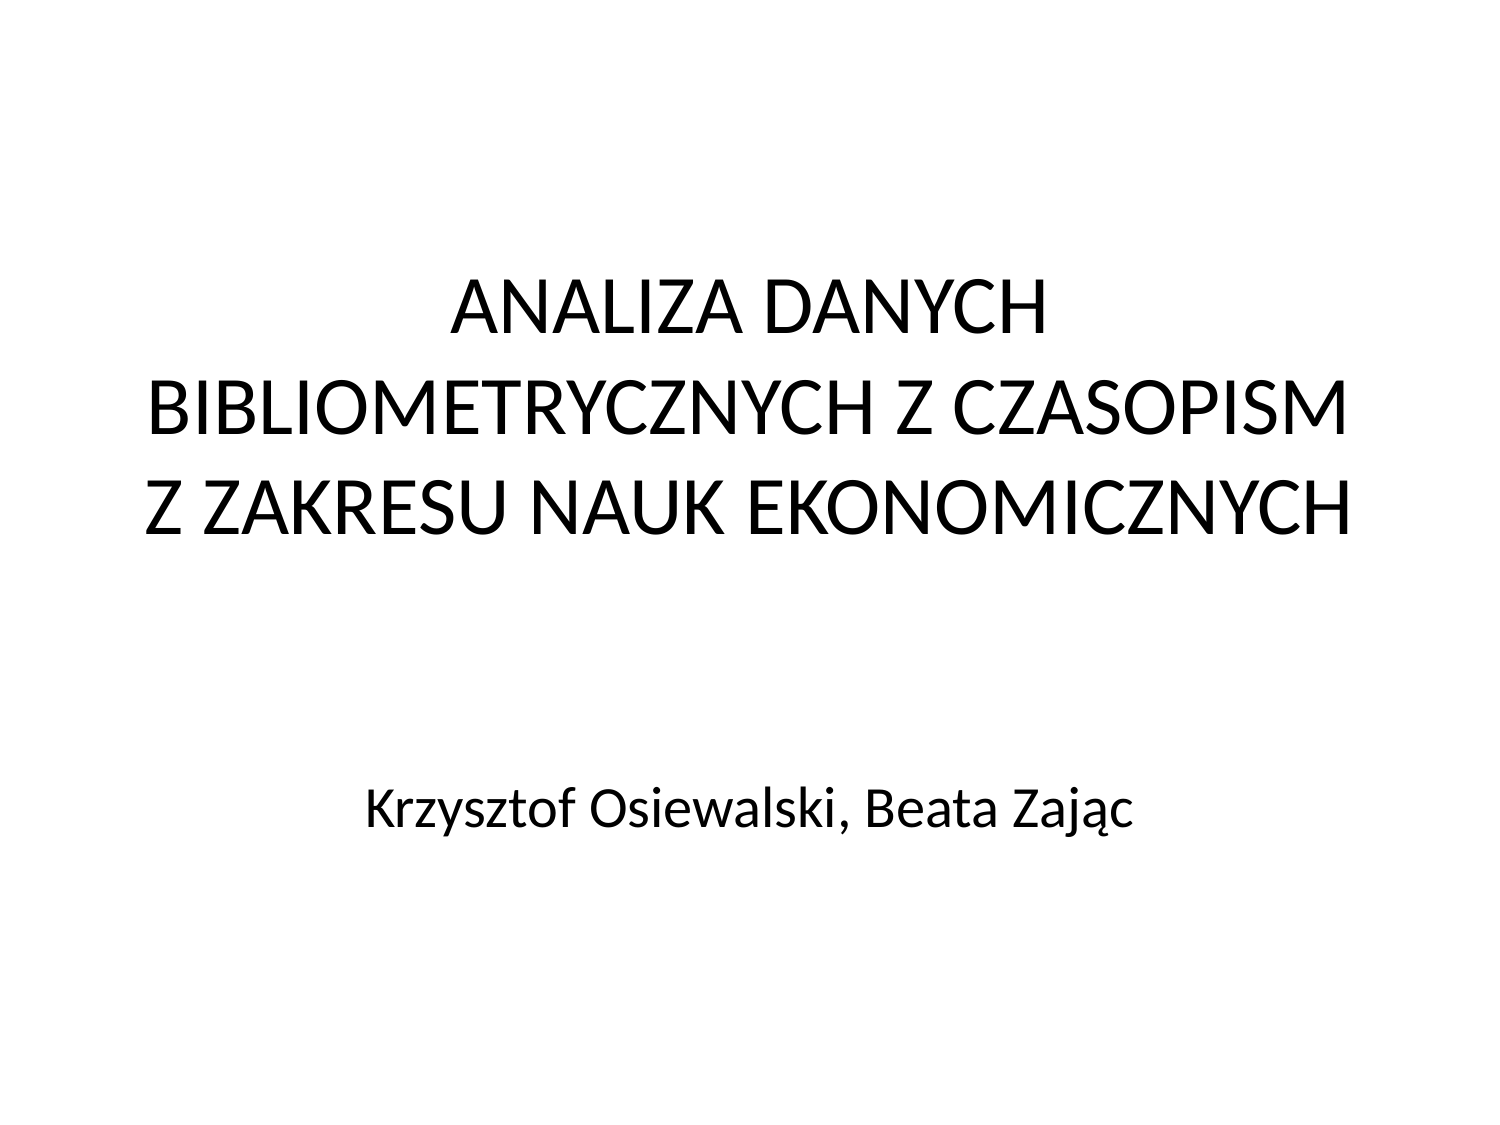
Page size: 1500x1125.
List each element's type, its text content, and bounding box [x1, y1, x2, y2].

subtitle Krzysztof Osiewalski, Beata Zając [225, 761, 1275, 925]
title ANALIZA DANYCH BIBLIOMETRYCZNYCH Z CZASOPISM Z ZAKRESU NAUK EKONOMICZNYCH [112, 210, 1388, 591]
